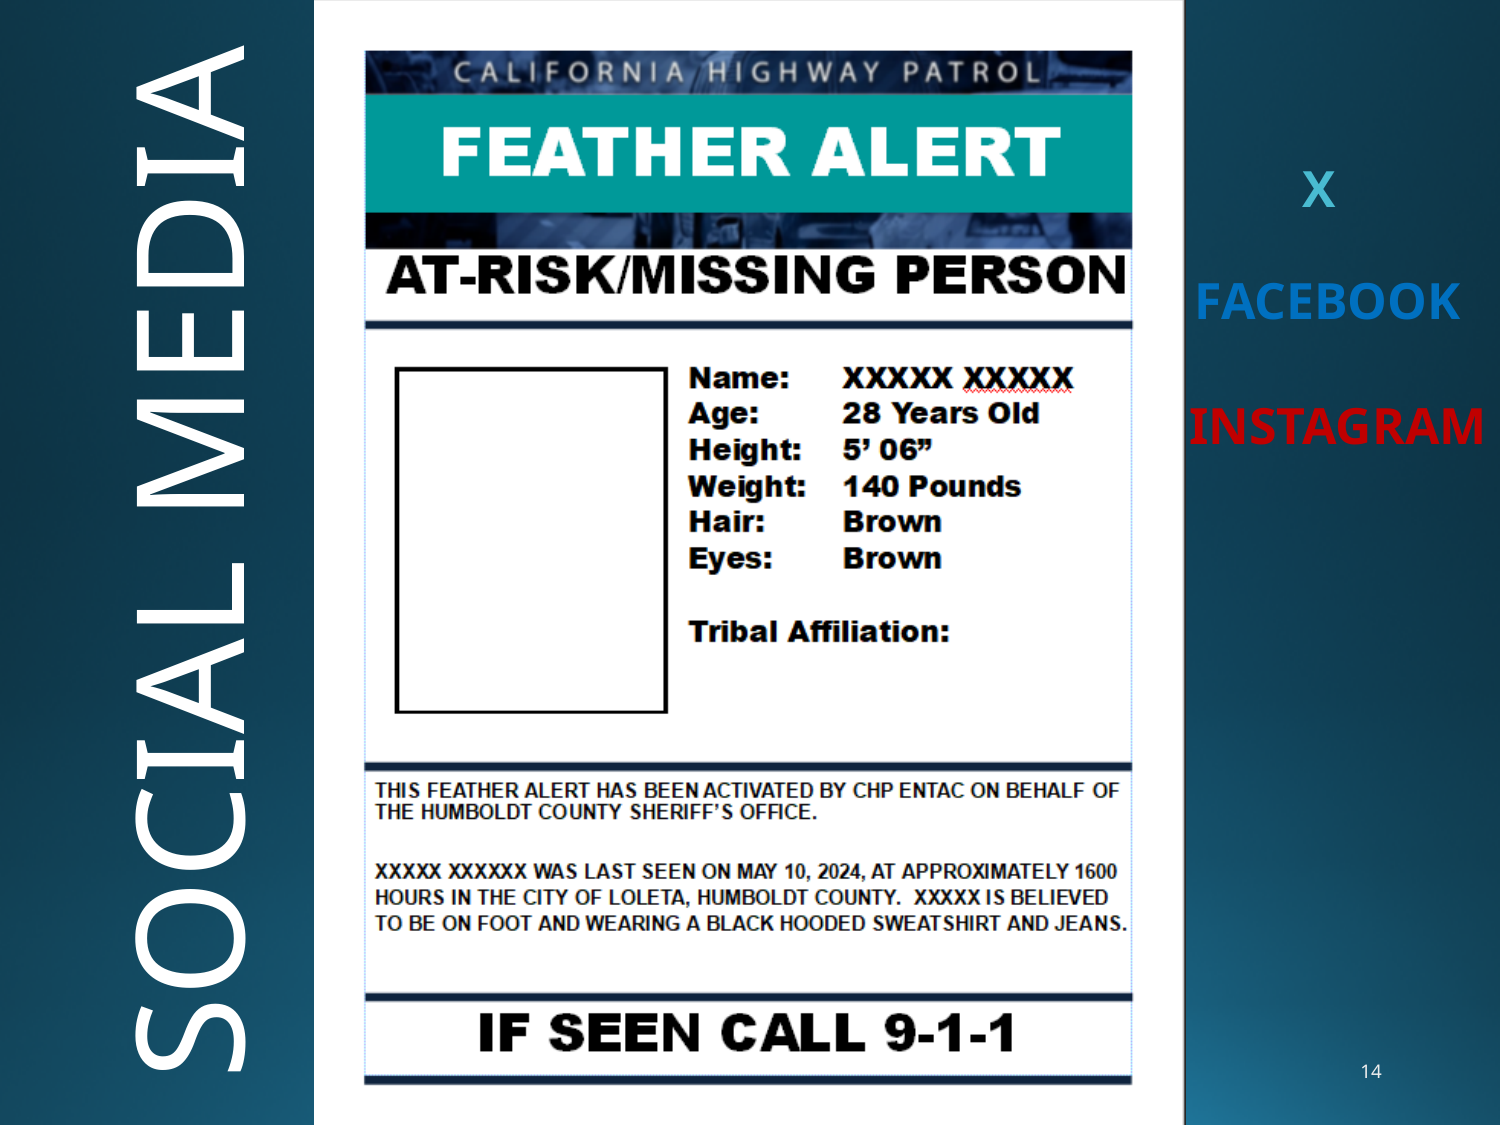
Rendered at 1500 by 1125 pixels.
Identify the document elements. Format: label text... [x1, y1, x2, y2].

text_box INSTAGRAM [1186, 387, 1500, 463]
picture [0, 0, 1500, 1125]
text_box FACEBOOK [1186, 262, 1476, 338]
text_box X [1287, 149, 1351, 225]
slide_number 14 [1186, 1042, 1397, 1103]
text_box SOCIAL MEDIA [87, 30, 283, 1095]
